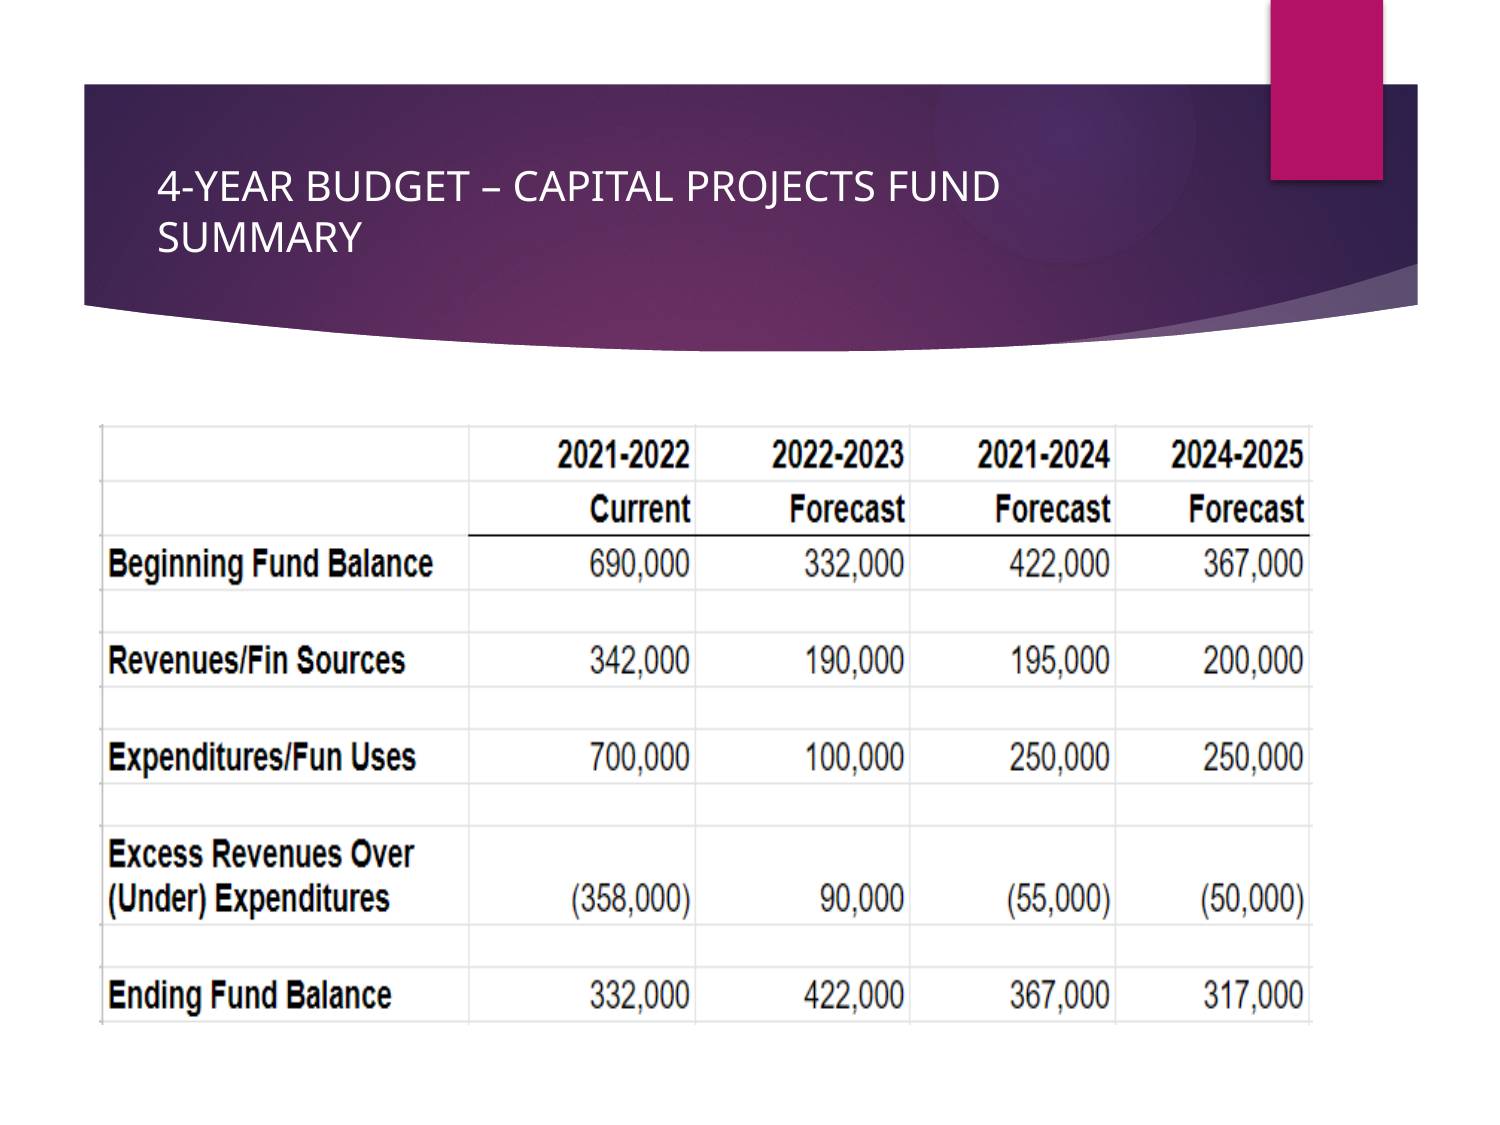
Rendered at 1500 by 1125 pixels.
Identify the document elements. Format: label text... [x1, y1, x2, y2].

title 4-YEAR BUDGET – CAPITAL PROJECTS FUND SUMMARY [142, 152, 1183, 269]
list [99, 424, 1313, 1026]
